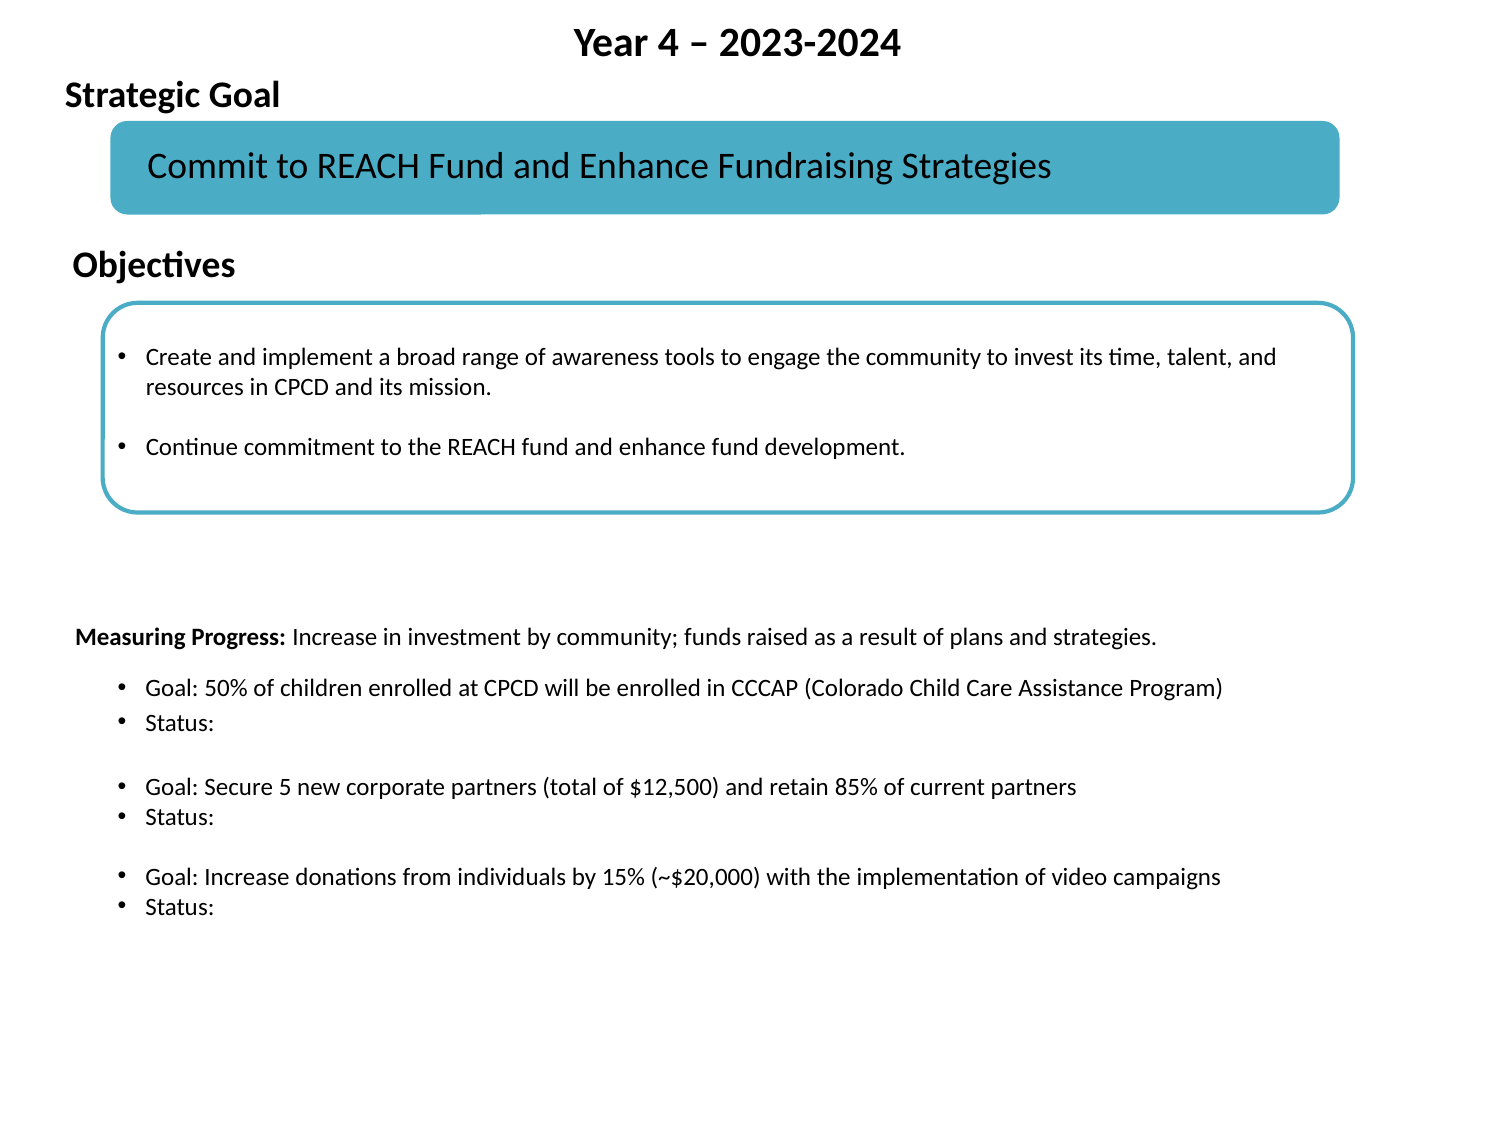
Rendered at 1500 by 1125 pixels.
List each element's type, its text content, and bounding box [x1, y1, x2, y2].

title Commit to REACH Fund and Enhance Fundraising Strategies [75, 112, 1125, 215]
text_box Strategic Goal [49, 62, 663, 123]
text_box Objectives [57, 232, 671, 292]
text_box Measuring Progress: Increase in investment by community; funds raised as a result of plans and strategies. [60, 613, 1388, 659]
text_box Create and implement a broad range of awareness tools to engage the community to invest its time, talent, and resources in CPCD and its mission. Continue commitment to the REACH fund and enhance fund development. [102, 268, 1379, 563]
text_box [1125, 120, 1340, 215]
text_box Year 4 – 2023-2024 [559, 7, 922, 72]
text_box Goal: 50% of children enrolled at CPCD will be enrolled in CCCAP (Colorado Child Care Assistance Program) Status: Goal: Secure 5 new corporate partners (total of $12,500) and retain 85% of current partners Status: Goal: Increase donations from individuals by 15% (~$20,000) with the implementation of video campaigns Status: [102, 660, 1406, 928]
